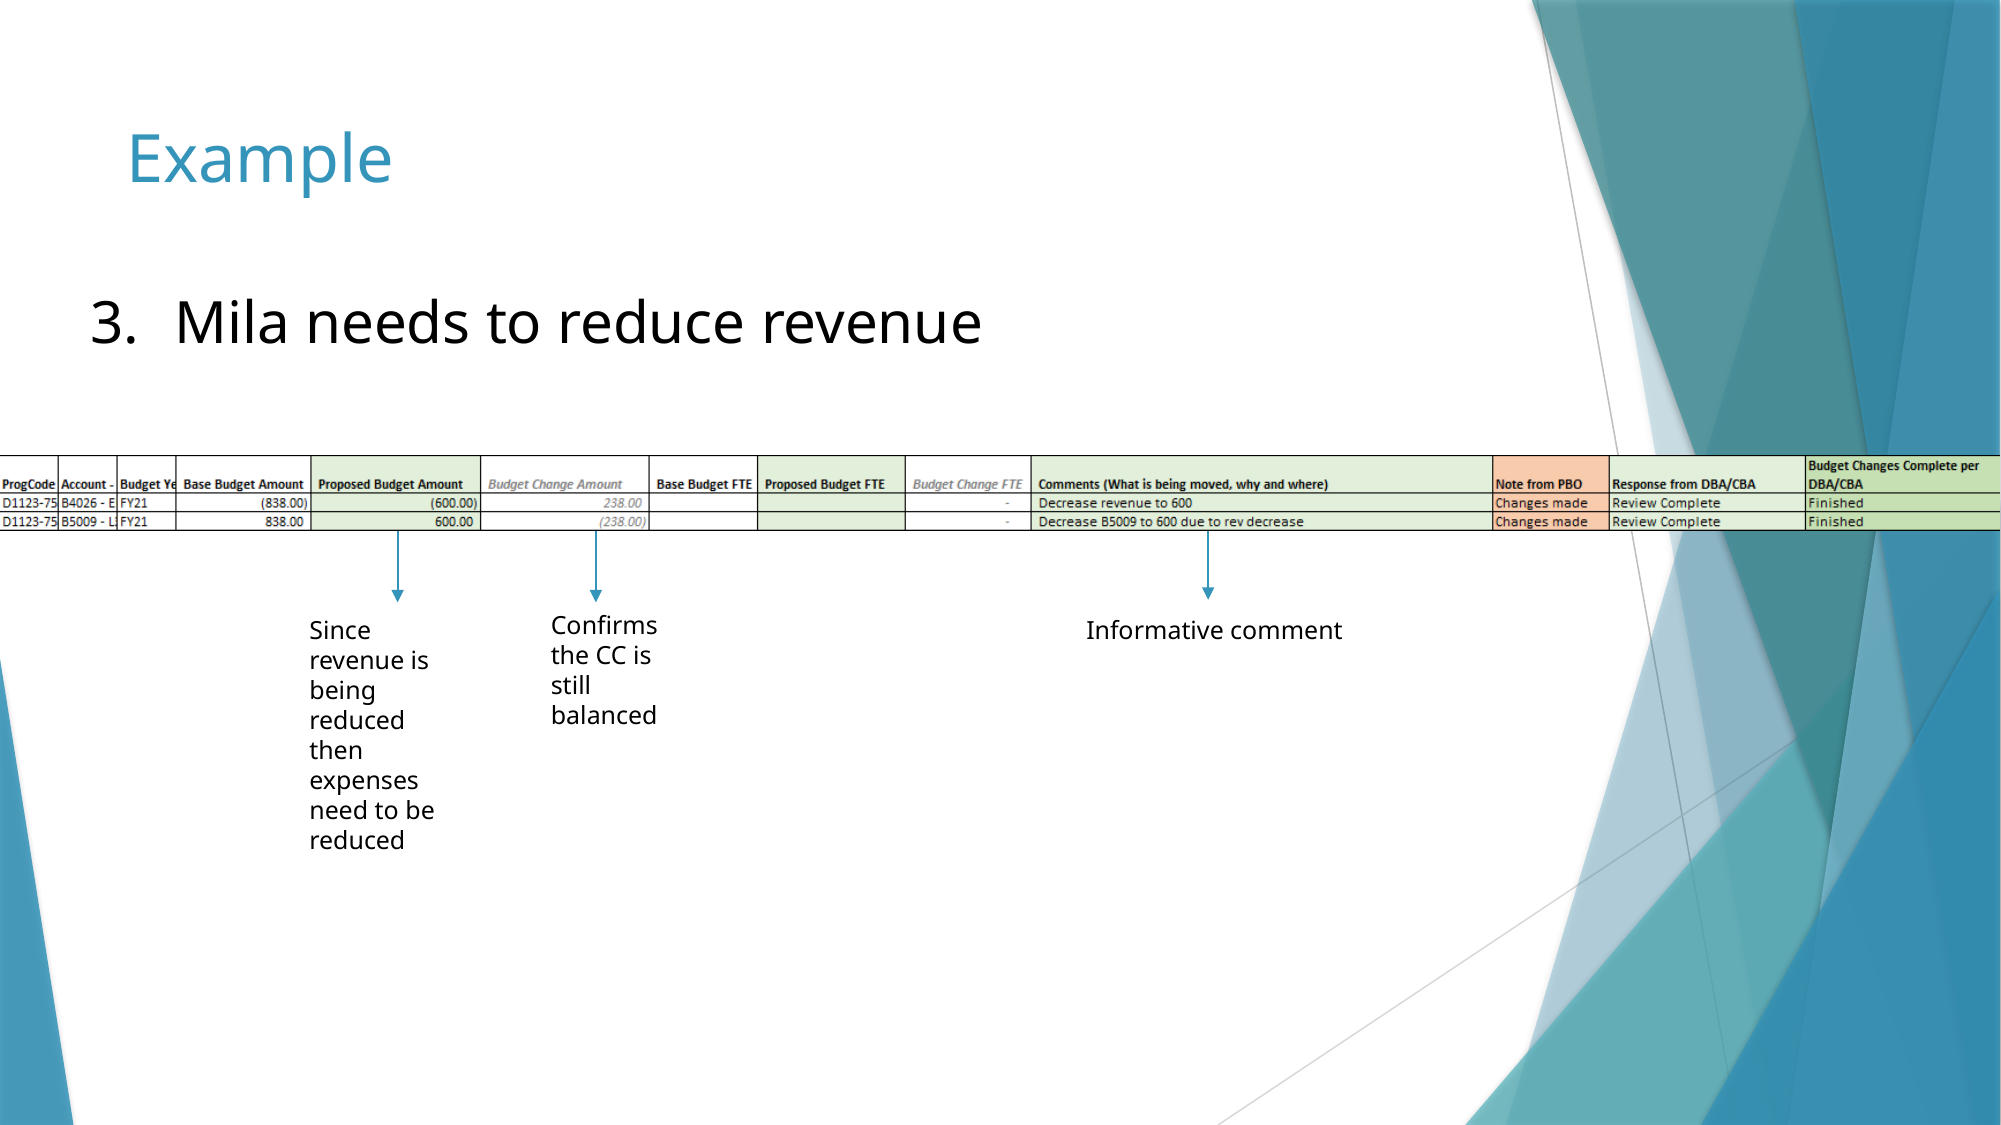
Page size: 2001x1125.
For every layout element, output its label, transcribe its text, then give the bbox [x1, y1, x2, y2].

text_box Confirms the CC is still balanced [536, 602, 676, 737]
text_box Informative comment [1071, 607, 1492, 653]
text_box Since revenue is being reduced then expenses need to be reduced [294, 607, 478, 862]
picture [0, 454, 2000, 531]
title Example [111, 99, 1522, 277]
text_box Mila needs to reduce revenue [75, 277, 1942, 363]
